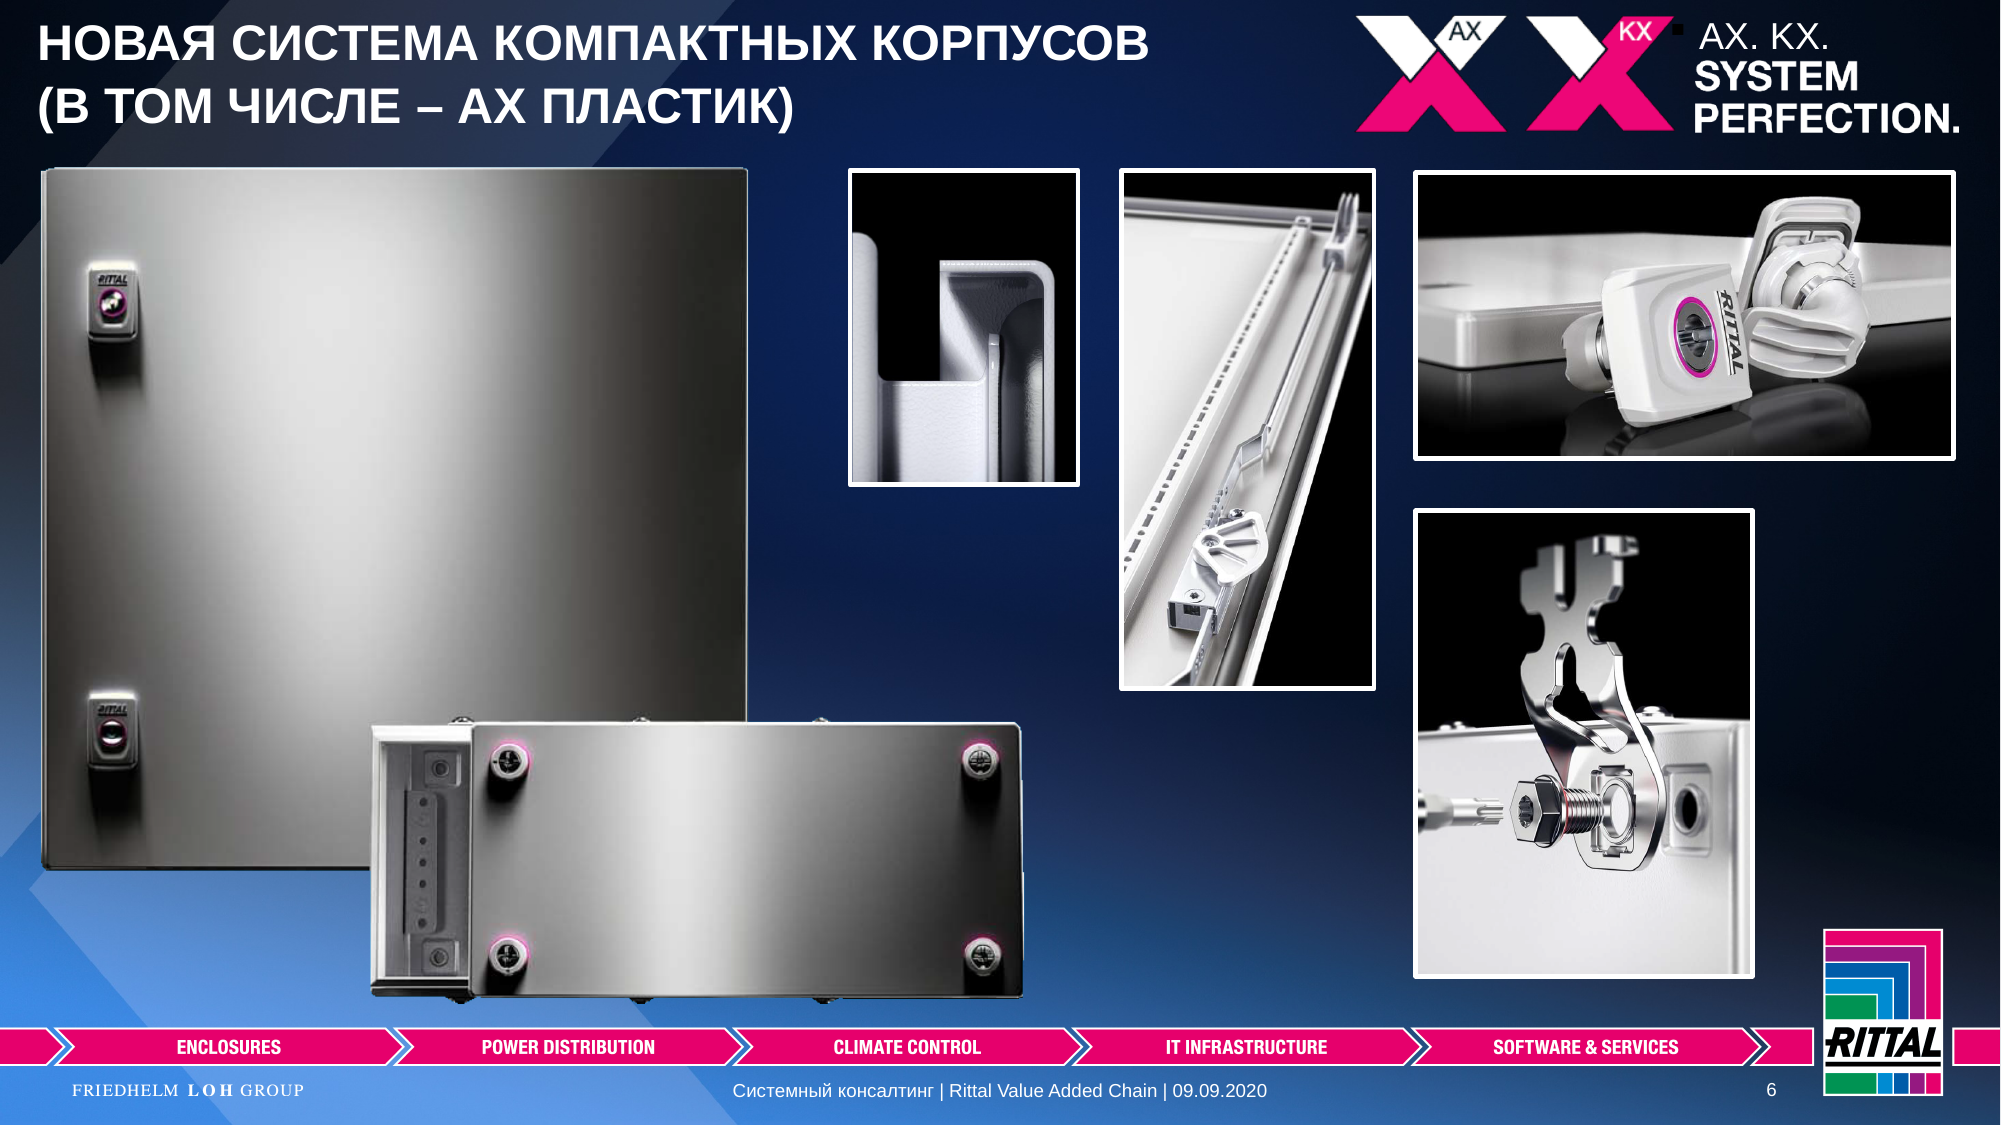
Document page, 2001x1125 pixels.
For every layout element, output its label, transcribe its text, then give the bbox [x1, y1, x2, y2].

text_box НОВАЯ СИСТЕМА КОМПАКТНЫХ КОРПУСОВ [25, 0, 1337, 53]
text_box (В ТОМ ЧИСЛЕ – АХ ПЛАСТИК) [25, 53, 1473, 155]
footer Системный консалтинг | Rittal Value Added Chain | 09.09.2020 [0, 1070, 2000, 1109]
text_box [1656, 0, 1960, 134]
picture [0, 0, 2001, 1125]
